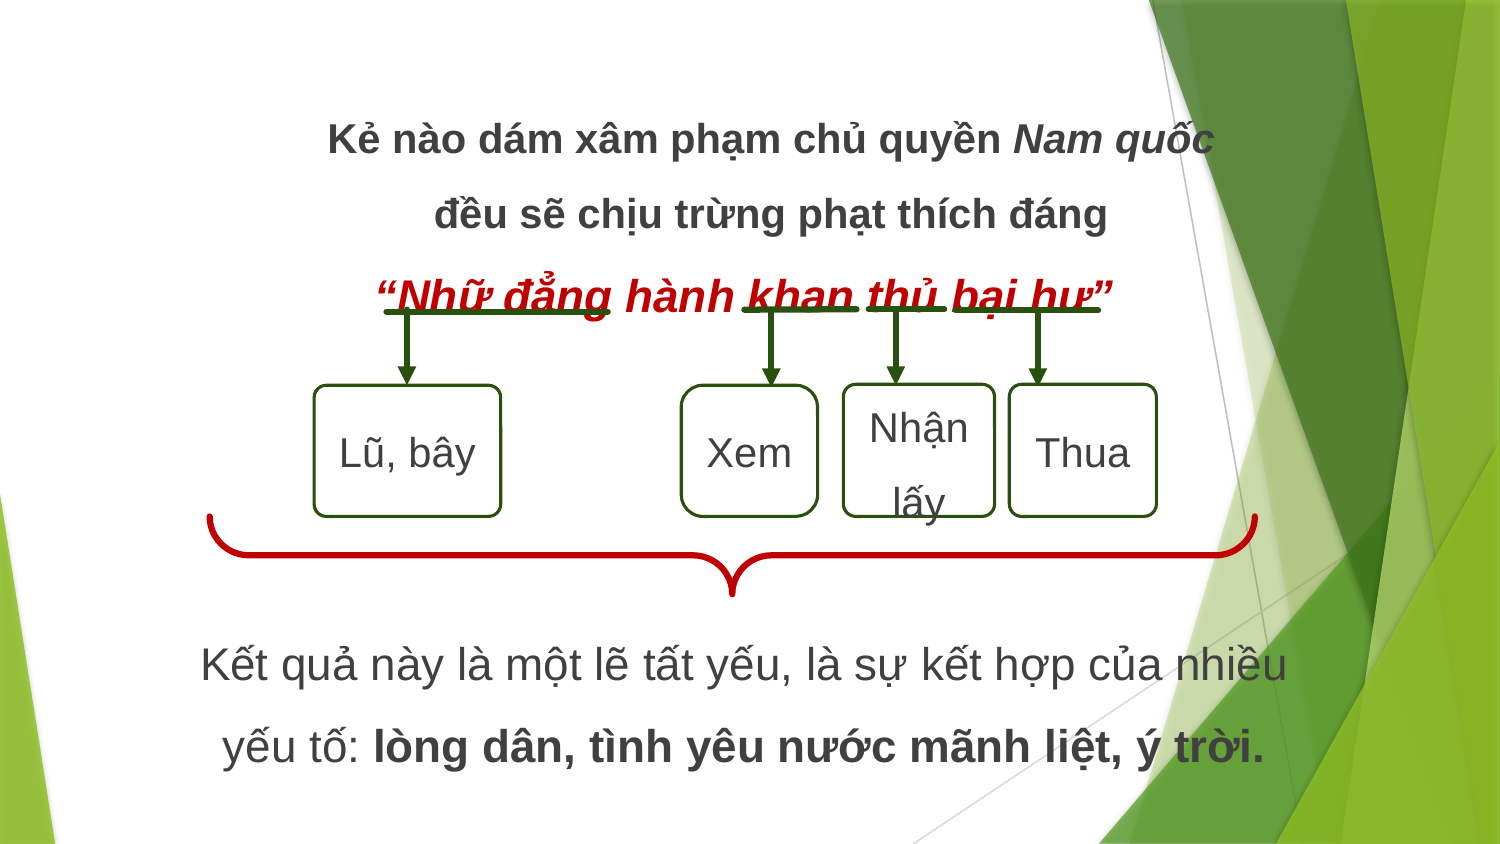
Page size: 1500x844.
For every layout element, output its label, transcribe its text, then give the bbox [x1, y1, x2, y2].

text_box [955, 309, 1099, 388]
text_box Lũ, bây [312, 383, 503, 516]
text_box Xem [679, 383, 820, 516]
text_box Nhận lấy [841, 388, 997, 516]
text_box “Nhữ đẳng hành khan thủ bại hư” [268, 229, 1221, 331]
text_box Thua [1007, 382, 1158, 516]
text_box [868, 308, 945, 386]
text_box Kết quả này là một lẽ tất yếu, là sự kết hợp của nhiều yếu tố: lòng dân, tình yêu nước mãnh liệt, ý trời. [150, 607, 1338, 771]
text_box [743, 308, 857, 388]
text_box Kẻ nào dám xâm phạm chủ quyền Nam quốc đều sẽ chịu trừng phạt thích đáng [285, 91, 1257, 232]
text_box [208, 515, 1256, 596]
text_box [385, 309, 609, 386]
